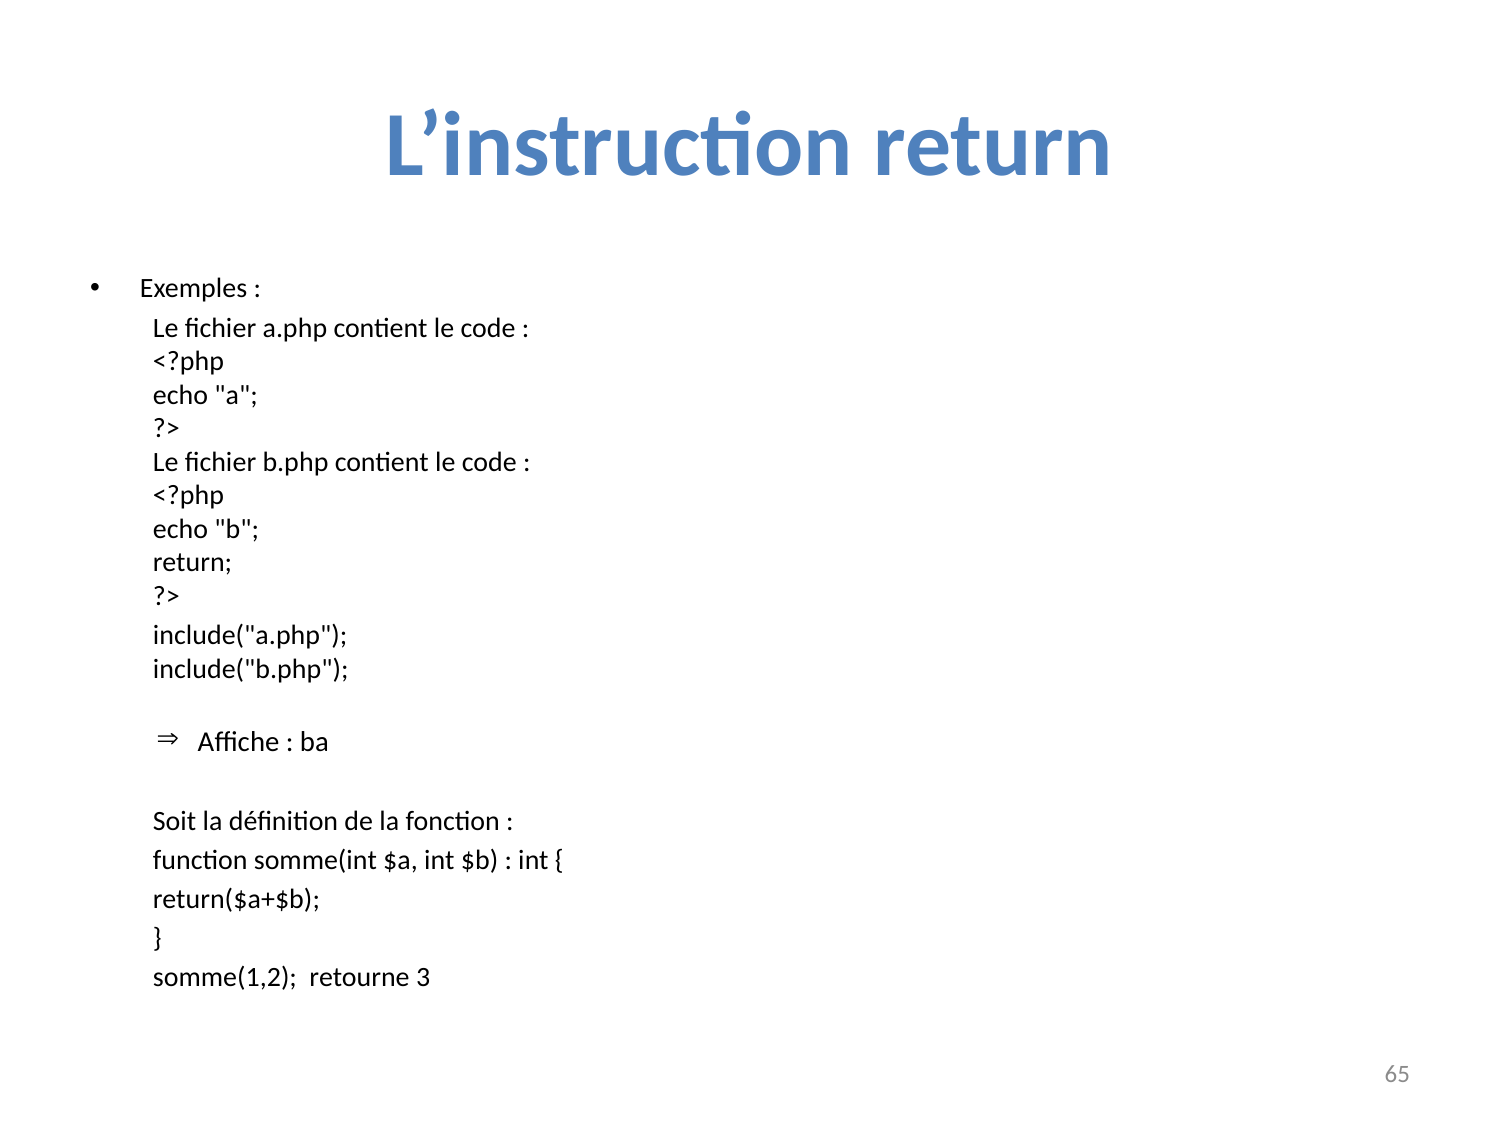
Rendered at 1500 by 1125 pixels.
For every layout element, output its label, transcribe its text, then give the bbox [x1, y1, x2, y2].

list Exemples : Le fichier a.php contient le code : <?php echo "a"; ?> Le fichier b.php contient le code : <?php echo "b"; return; ?> include("a.php"); include("b.php"); Affiche : ba Soit la définition de la fonction : function somme(int $a, int $b) : int { return($a+$b); } somme(1,2); retourne 3 [75, 262, 1425, 1005]
slide_number 65 [1074, 1042, 1425, 1103]
title L’instruction return [75, 45, 1425, 233]
